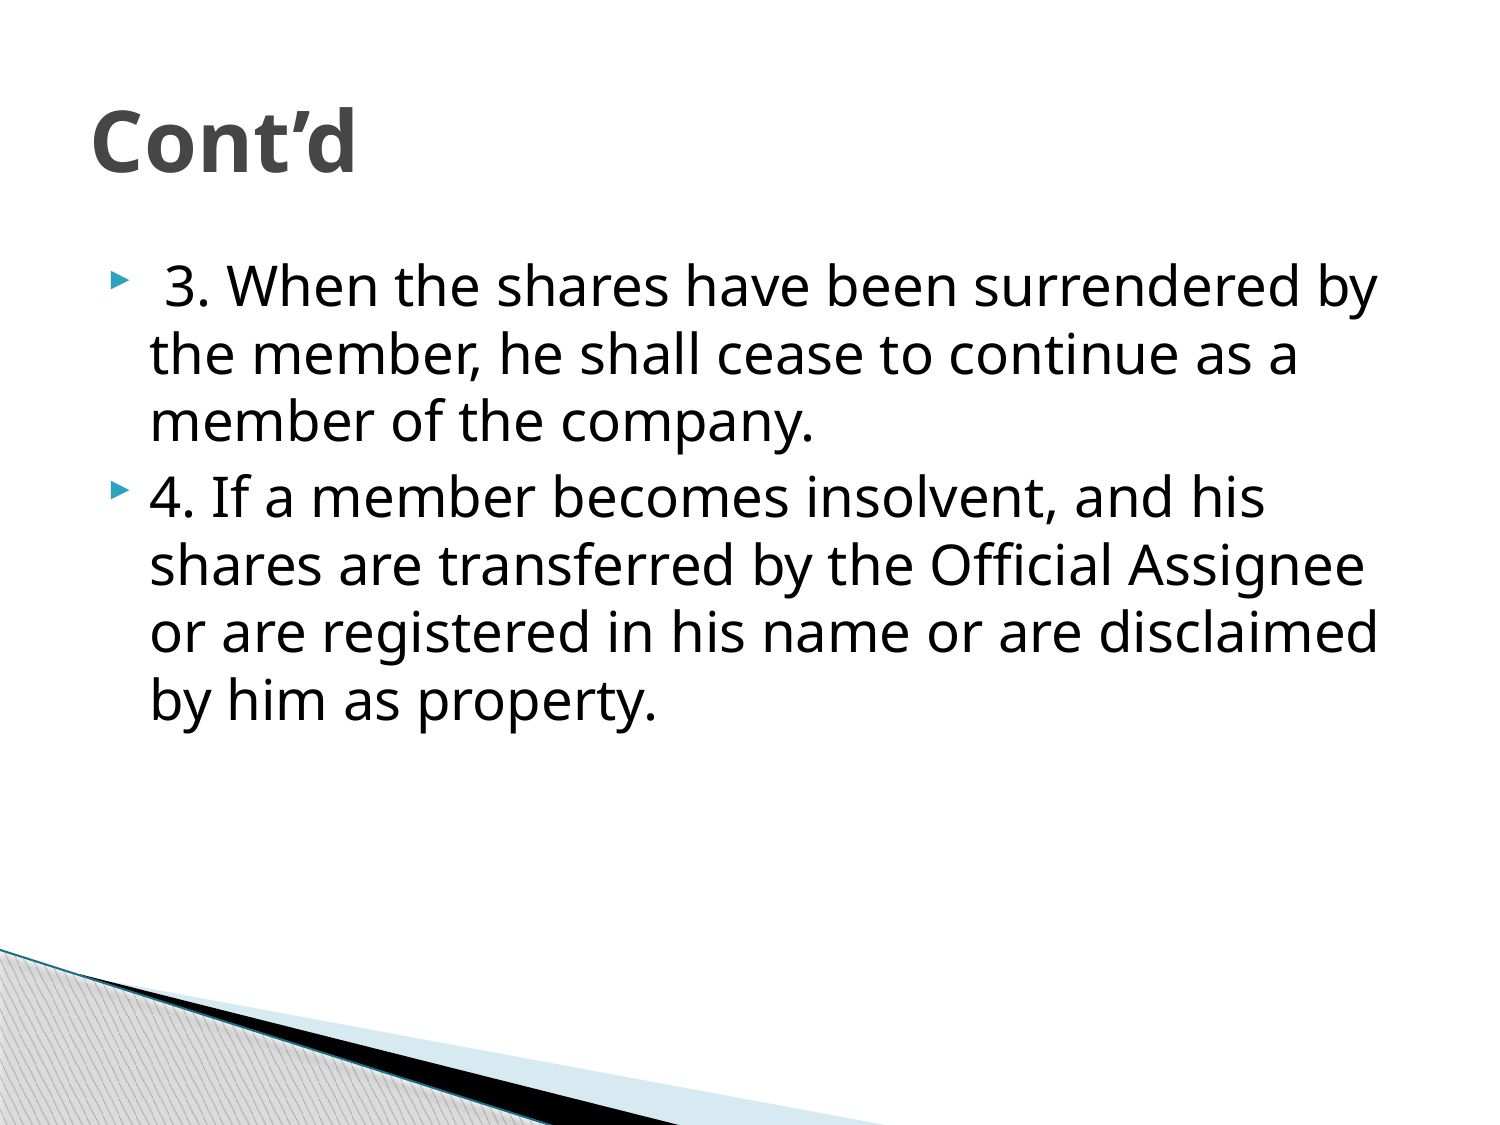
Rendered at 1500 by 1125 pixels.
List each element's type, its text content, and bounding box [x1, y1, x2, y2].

title Cont’d [75, 45, 1425, 233]
list 3. When the shares have been surrendered by the member, he shall cease to continue as a member of the company. 4. If a member becomes insolvent, and his shares are transferred by the Official Assignee or are registered in his name or are disclaimed by him as property. [75, 243, 1425, 986]
